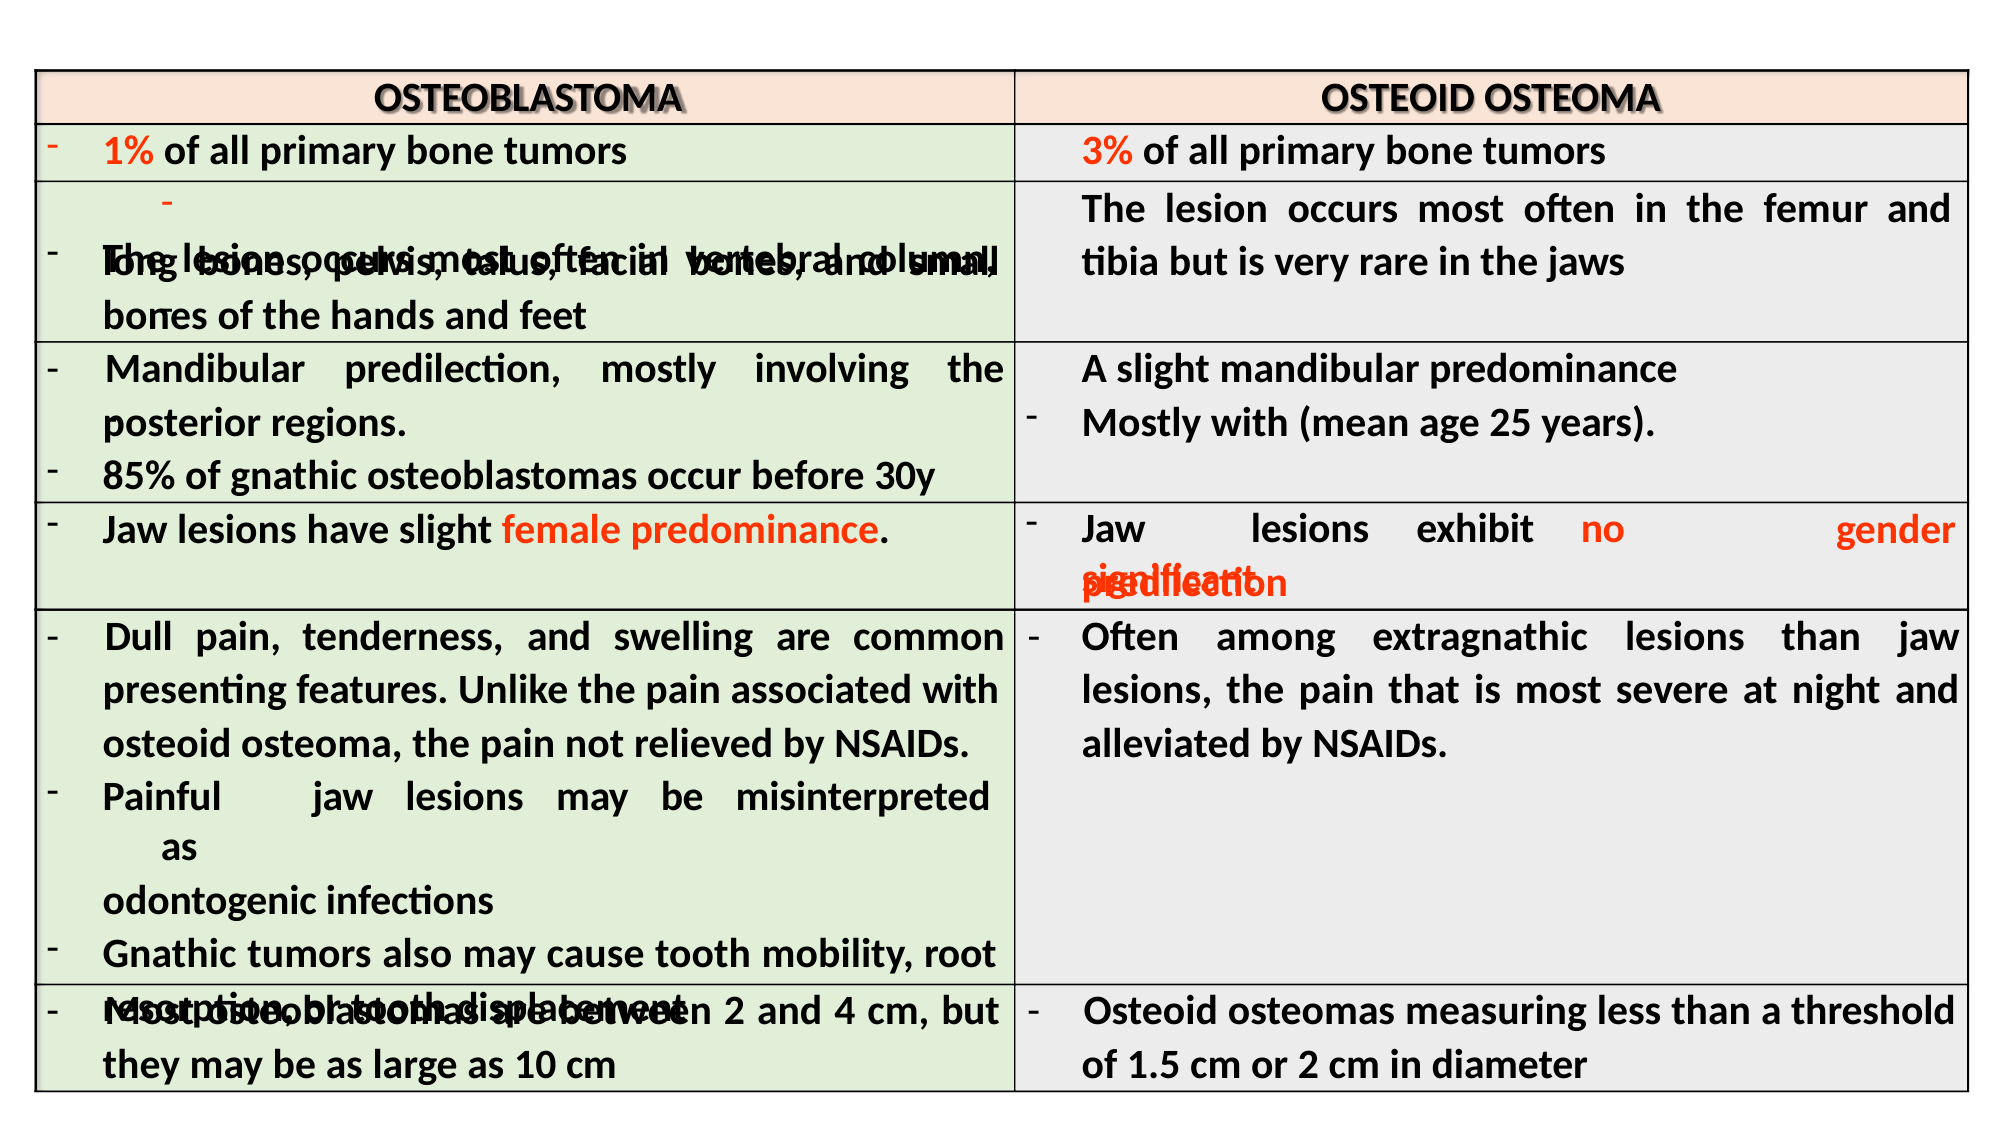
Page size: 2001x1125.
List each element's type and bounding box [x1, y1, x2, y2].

text_box [33, 58, 1971, 1094]
picture [1294, 58, 1691, 152]
